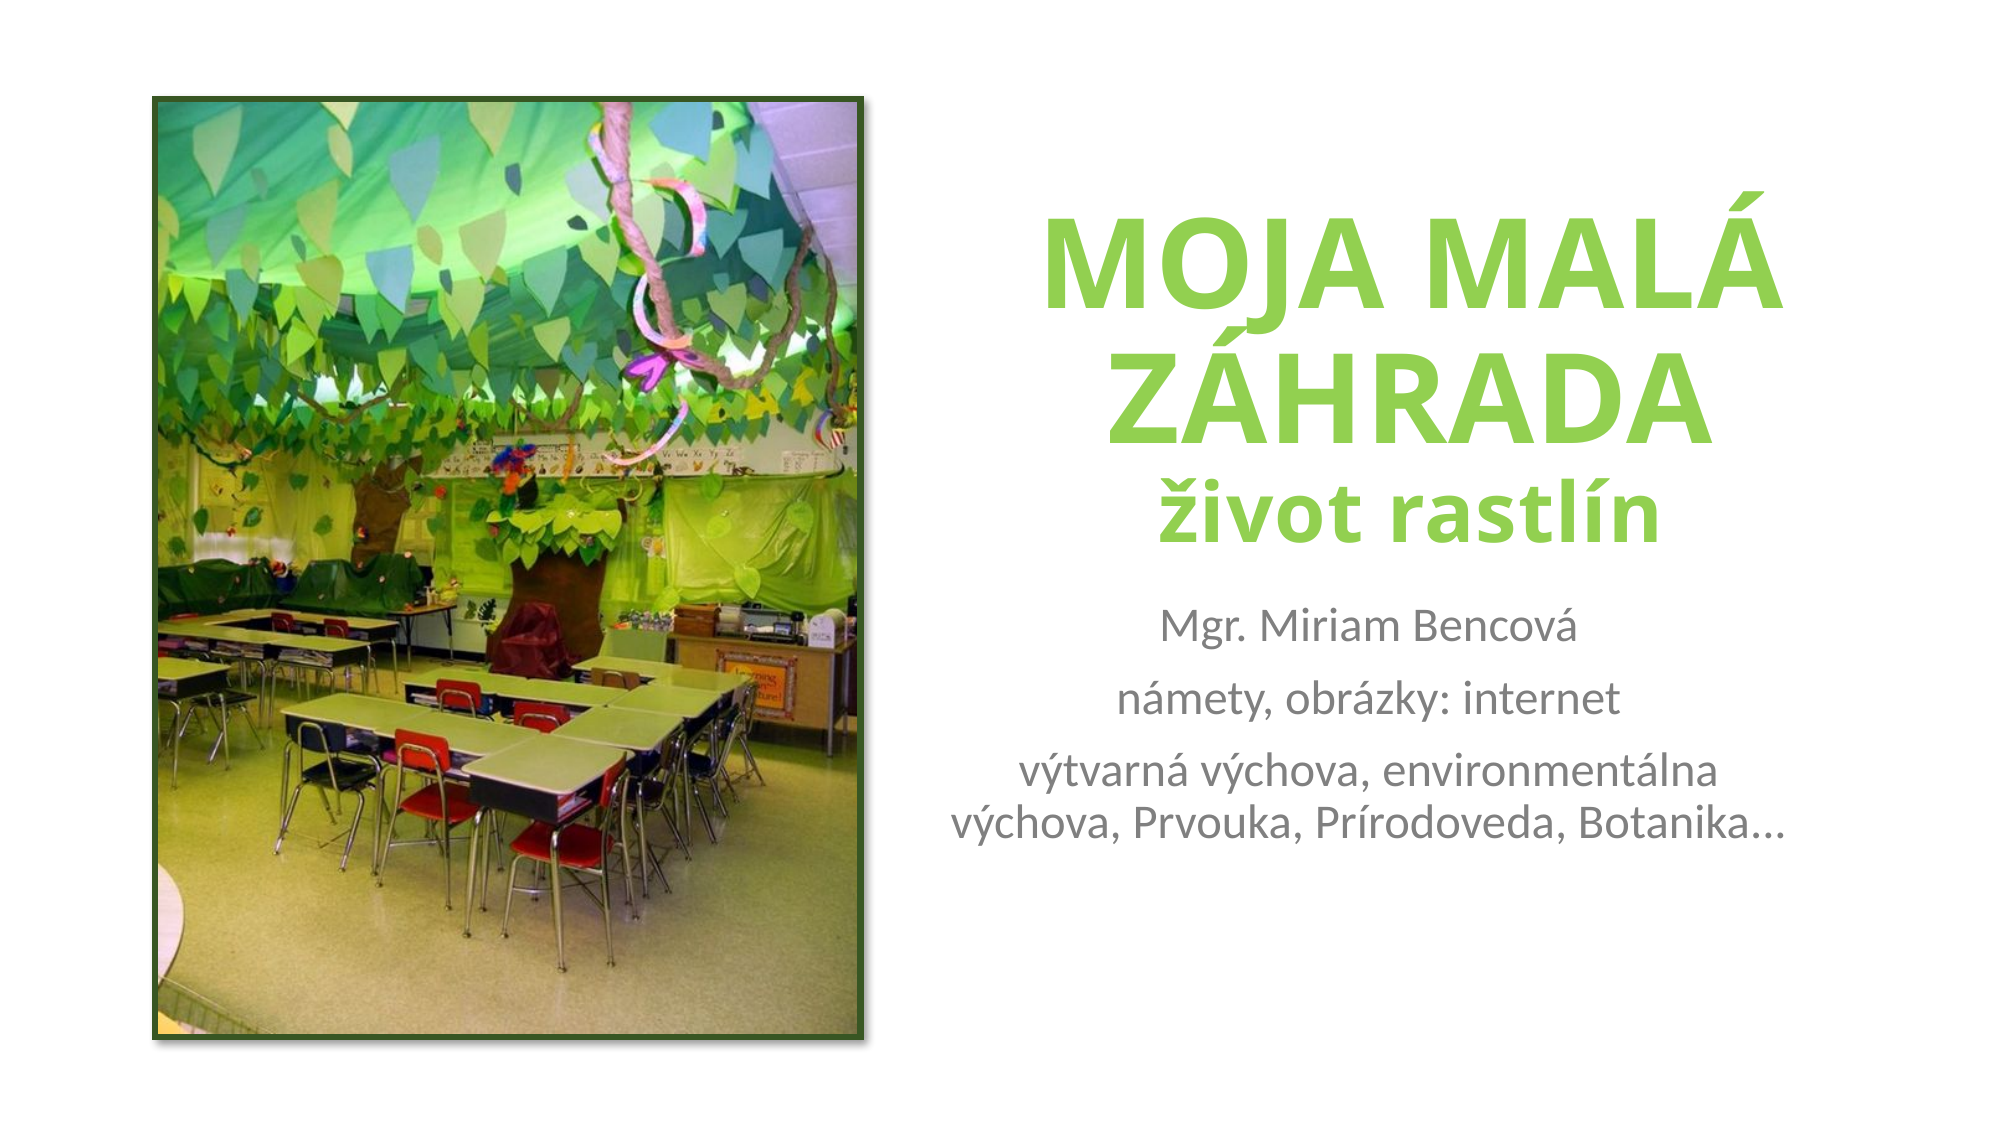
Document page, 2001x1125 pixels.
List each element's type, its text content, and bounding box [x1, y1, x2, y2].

picture [158, 102, 858, 1035]
subtitle Mgr. Miriam Bencová námety, obrázky: internet výtvarná výchova, environmentálna výchova, Prvouka, Prírodoveda, Botanika... [931, 592, 1807, 864]
title MOJA MALÁ ZÁHRADA život rastlín [875, 175, 1947, 569]
